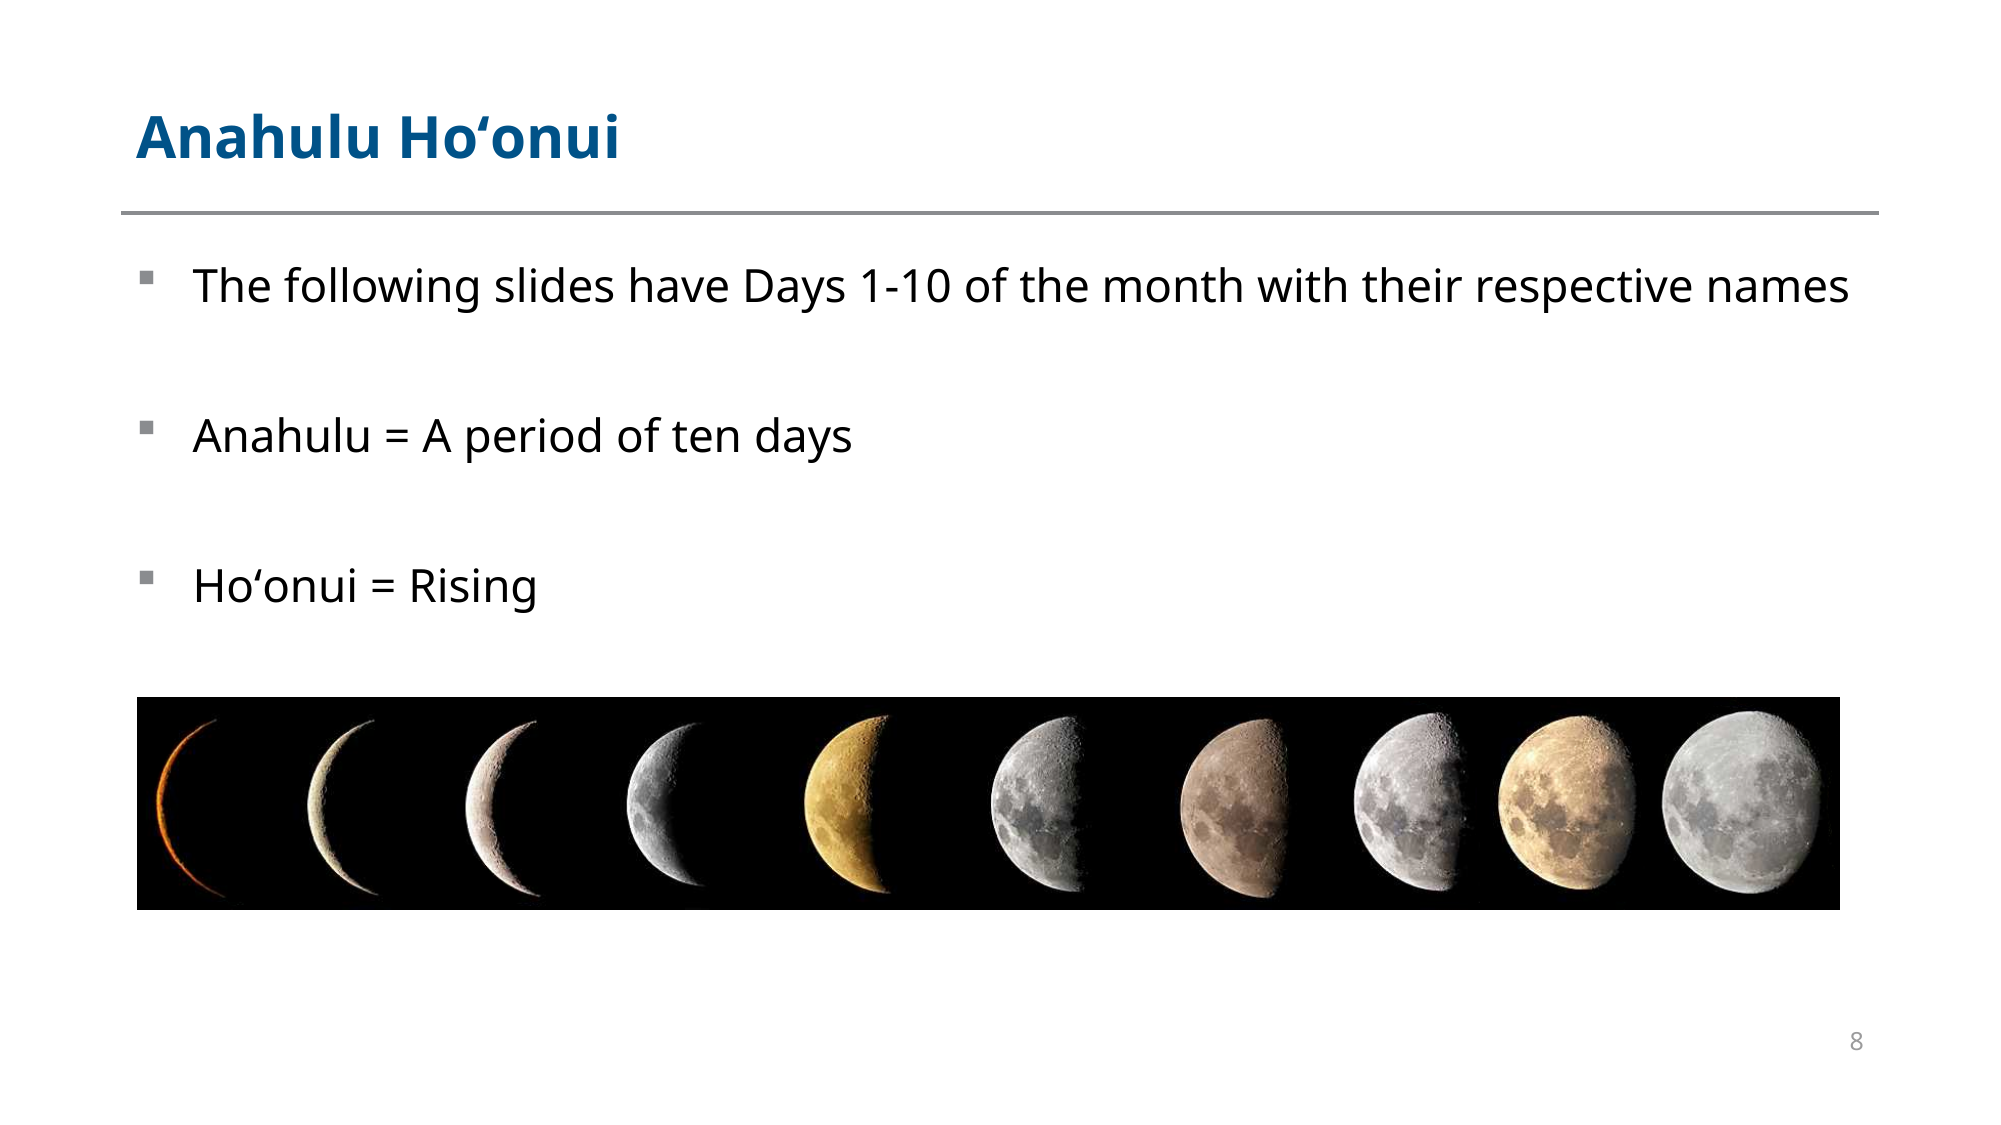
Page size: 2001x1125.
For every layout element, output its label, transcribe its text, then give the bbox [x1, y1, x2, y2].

slide_number 8 [1728, 1012, 1879, 1073]
title Anahulu Hoʻonui [121, 74, 1879, 197]
picture [137, 697, 1840, 911]
list The following slides have Days 1-10 of the month with their respective names Anahulu = A period of ten days Hoʻonui = Rising [121, 249, 1879, 924]
